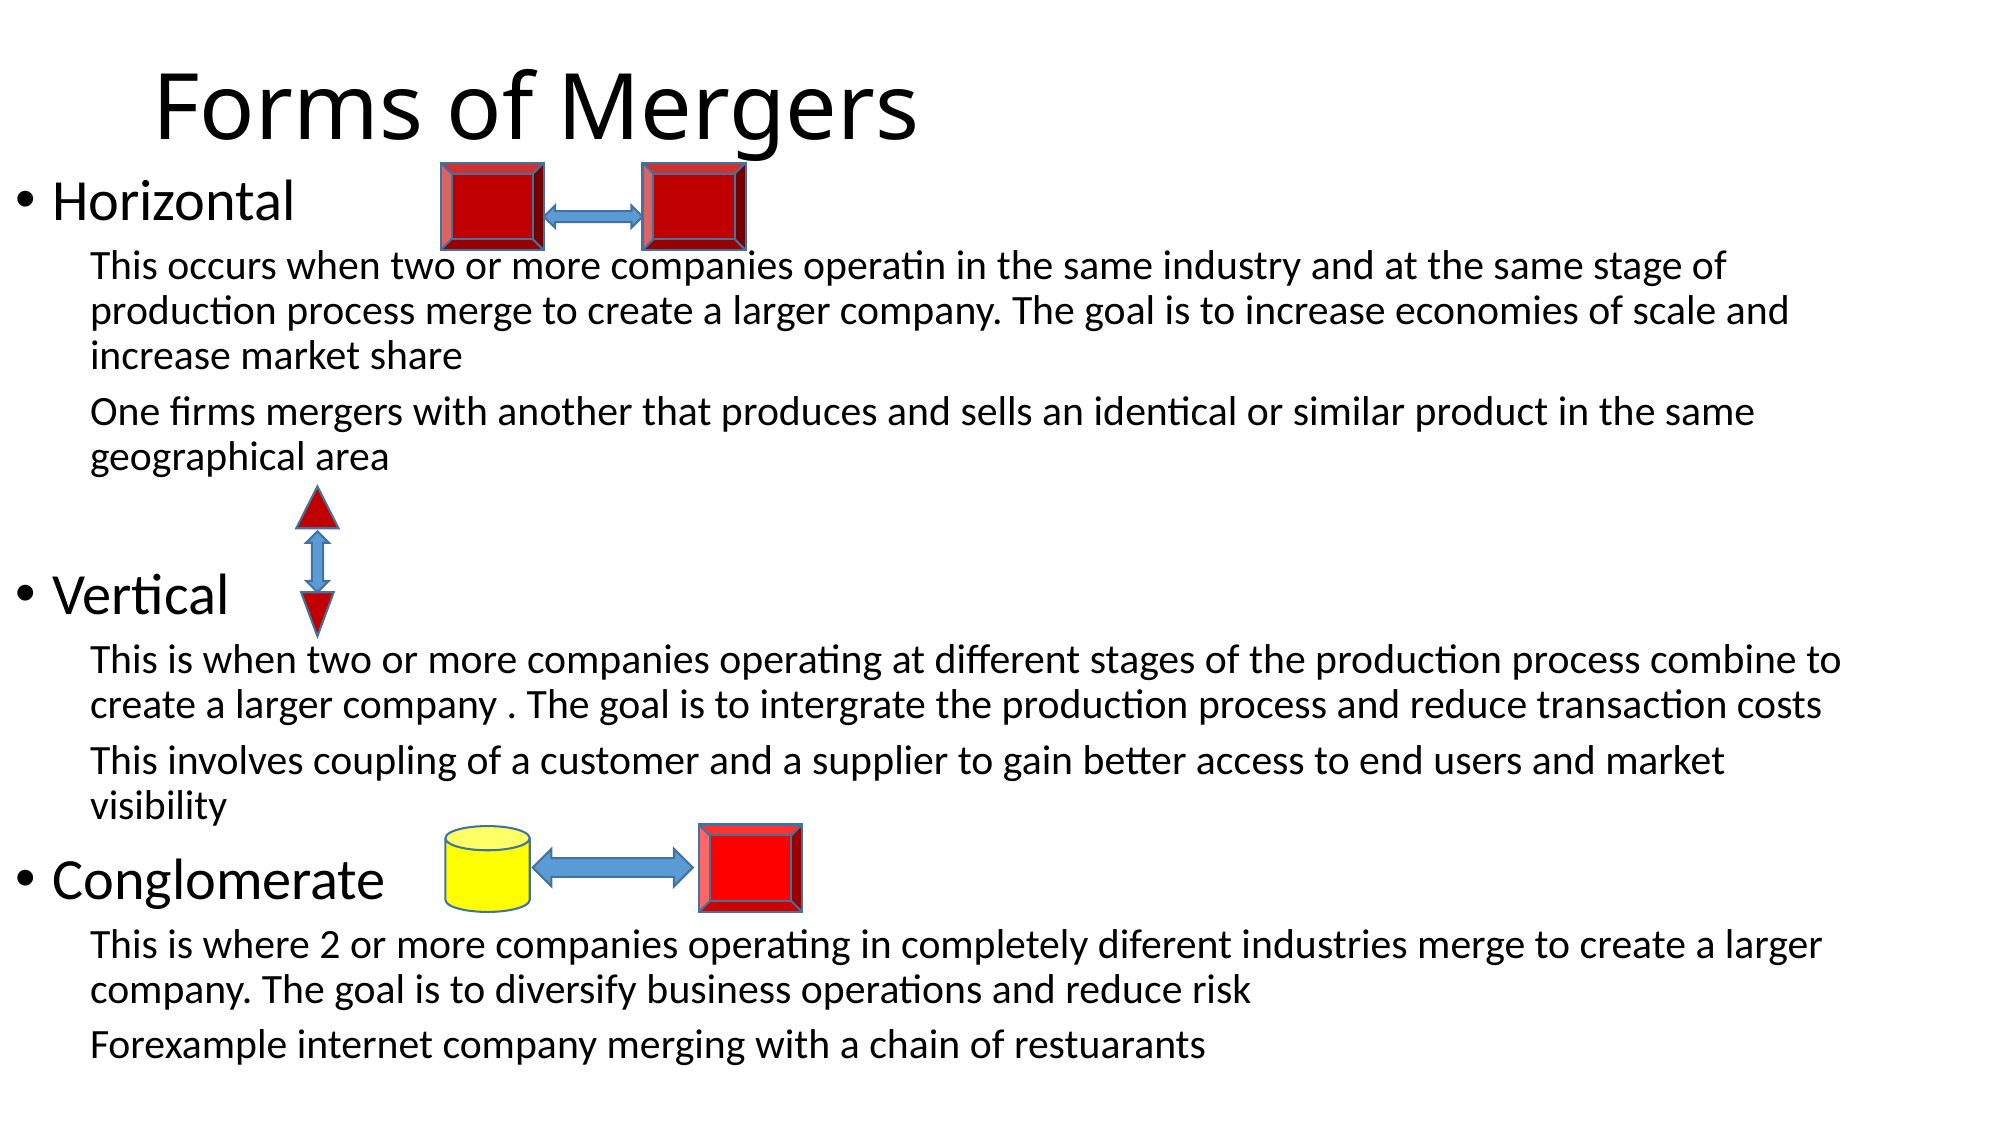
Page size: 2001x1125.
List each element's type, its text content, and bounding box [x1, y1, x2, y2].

text_box [698, 823, 803, 913]
text_box [303, 530, 332, 591]
text_box [542, 203, 641, 231]
list Horizontal This occurs when two or more companies operatin in the same industry and at the same stage of production process merge to create a larger company. The goal is to increase economies of scale and increase market share One firms mergers with another that produces and sells an identical or similar product in the same geographical area Vertical This is when two or more companies operating at different stages of the production process combine to create a larger company . The goal is to intergrate the production process and reduce transaction costs This involves coupling of a customer and a supplier to gain better access to end users and market visibility Conglomerate This is where 2 or more companies operating in completely diferent industries merge to create a larger company. The goal is to diversify business operations and reduce risk Forexample internet company merging with a chain of restuarants [0, 162, 1863, 1098]
text_box [299, 591, 336, 640]
text_box [531, 846, 695, 889]
text_box [444, 825, 531, 913]
text_box [294, 484, 341, 530]
text_box [439, 162, 545, 251]
text_box [641, 162, 747, 251]
title Forms of Mergers [137, 29, 1863, 162]
